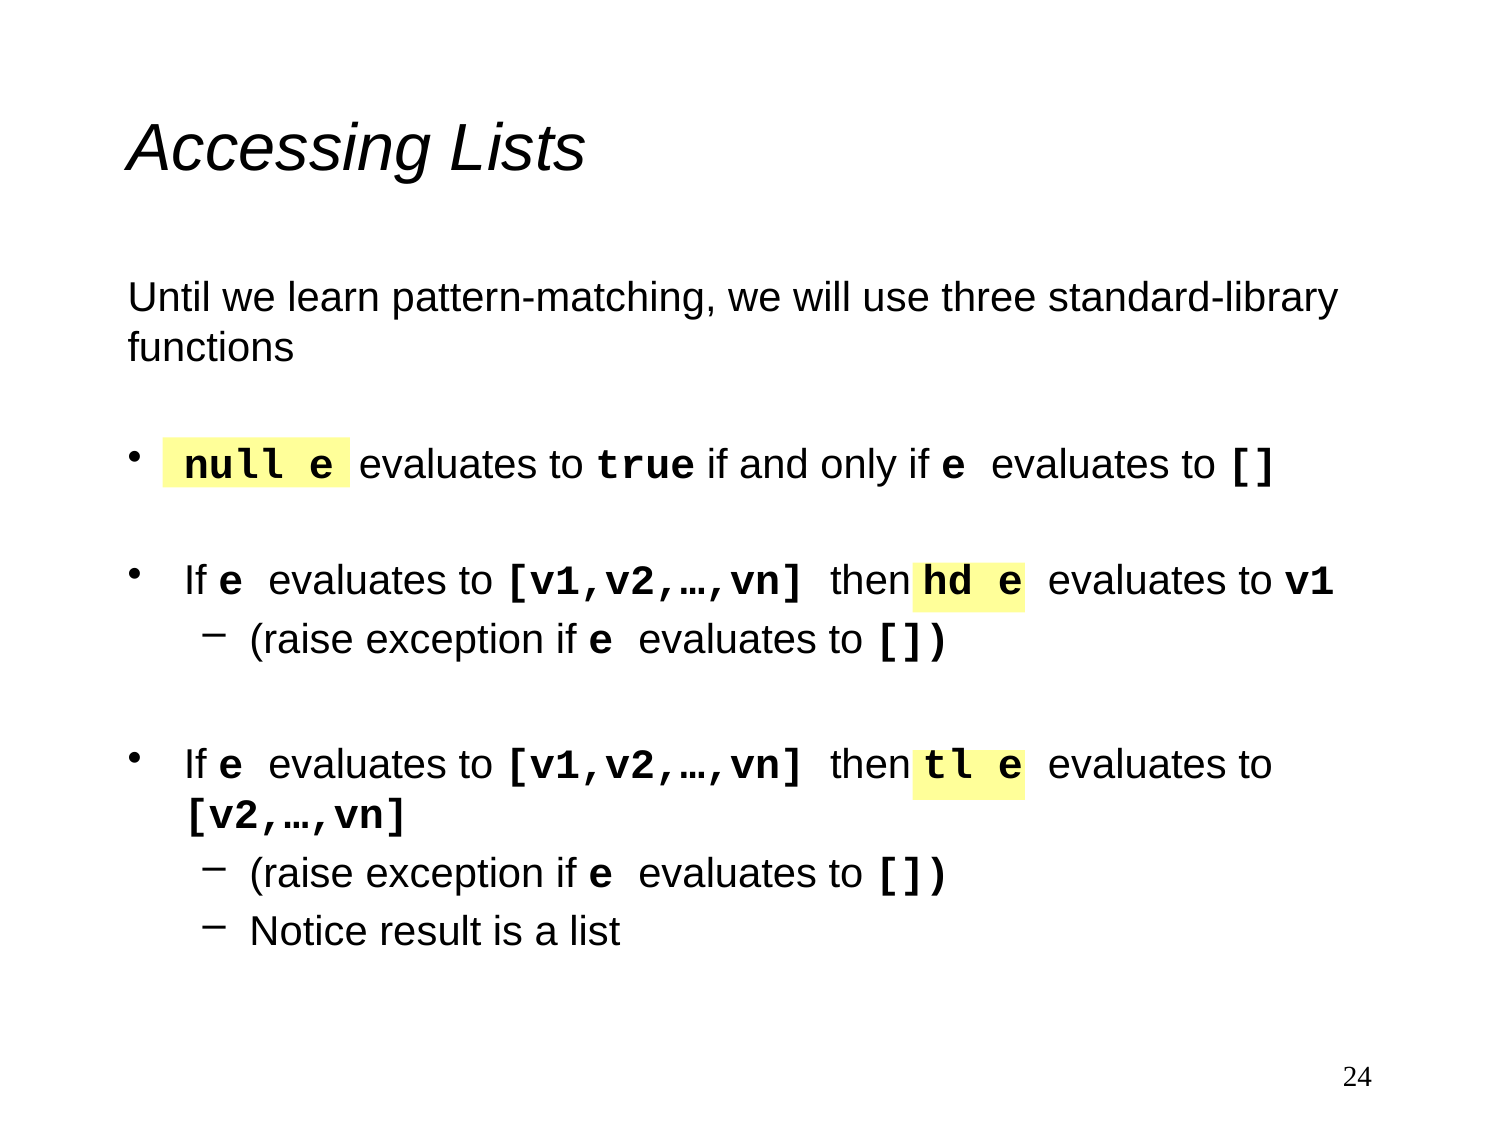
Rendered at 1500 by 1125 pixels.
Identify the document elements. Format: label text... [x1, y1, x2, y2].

list Until we learn pattern-matching, we will use three standard-library functions null e evaluates to true if and only if e evaluates to [] If e evaluates to [v1,v2,…,vn] then hd e evaluates to v1 (raise exception if e evaluates to []) If e evaluates to [v1,v2,…,vn] then tl e evaluates to [v2,…,vn] (raise exception if e evaluates to []) Notice result is a list [112, 262, 1388, 1001]
slide_number 24 [1074, 1049, 1388, 1125]
title Accessing Lists [112, 49, 1388, 238]
